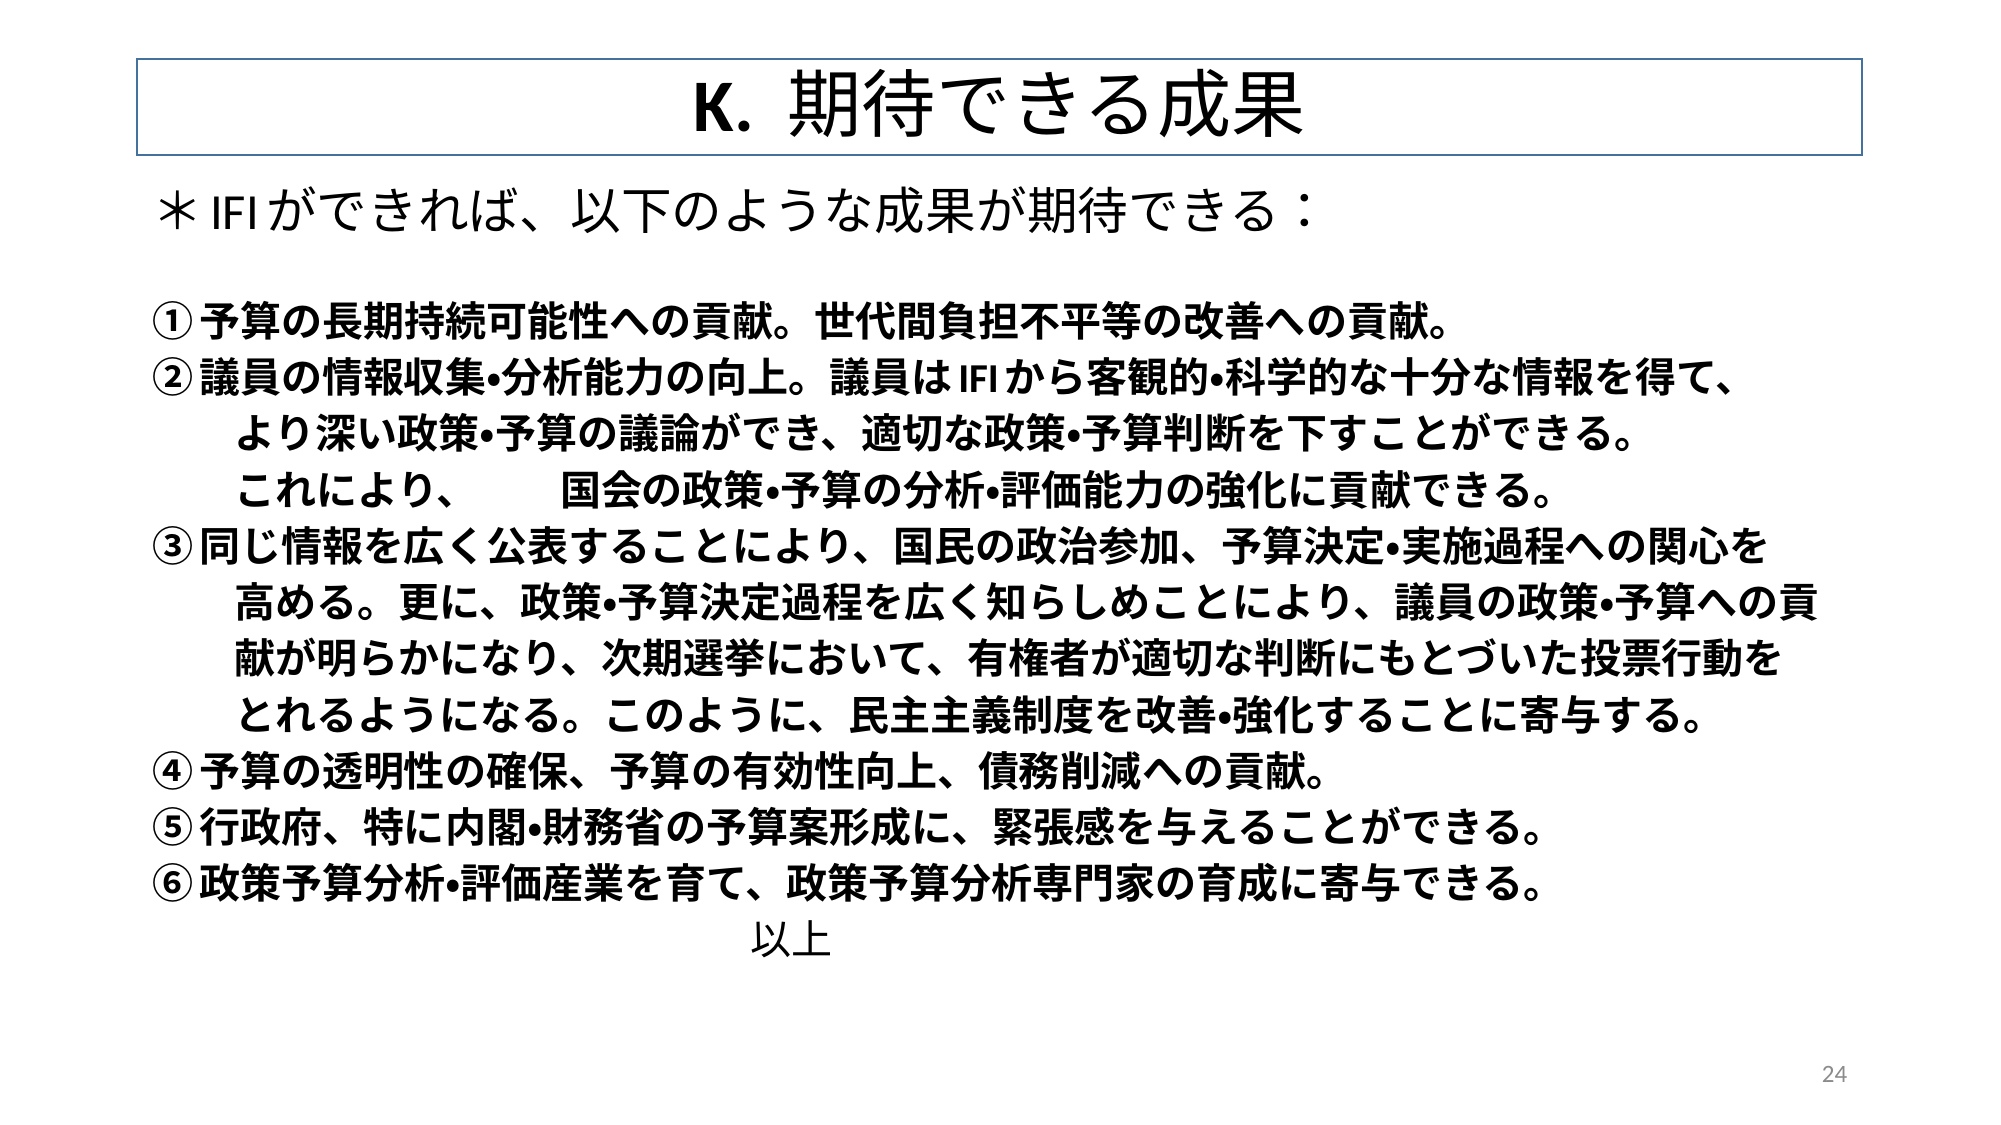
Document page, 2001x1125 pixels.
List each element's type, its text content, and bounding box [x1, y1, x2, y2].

slide_number 24 [1412, 1042, 1863, 1103]
list ＊IFIができれば、以下のような成果が期待できる： ①予算の長期持続可能性への貢献。世代間負担不平等の改善への貢献。 ②議員の情報収集・分析能力の向上。議員はIFIから客観的・科学的な十分な情報を得て、 より深い政策・予算の議論ができ、適切な政策・予算判断を下すことができる。 これにより、 国会の政策・予算の分析・評価能力の強化に貢献できる。 ③同じ情報を広く公表することにより、国民の政治参加、予算決定・実施過程への関心を 高める。更に、政策・予算決定過程を広く知らしめことにより、議員の政策・予算への貢 献が明らかになり、次期選挙において、有権者が適切な判断にもとづいた投票行動を とれるようになる。このように、民主主義制度を改善・強化することに寄与する。 ④予算の透明性の確保、予算の有効性向上、債務削減への貢献。 ⑤行政府、特に内閣・財務省の予算案形成に、緊張感を与えることができる。 ⑥政策予算分析・評価産業を育て、政策予算分析専門家の育成に寄与できる。 以上 [137, 178, 1863, 1022]
text_box [136, 58, 1863, 156]
